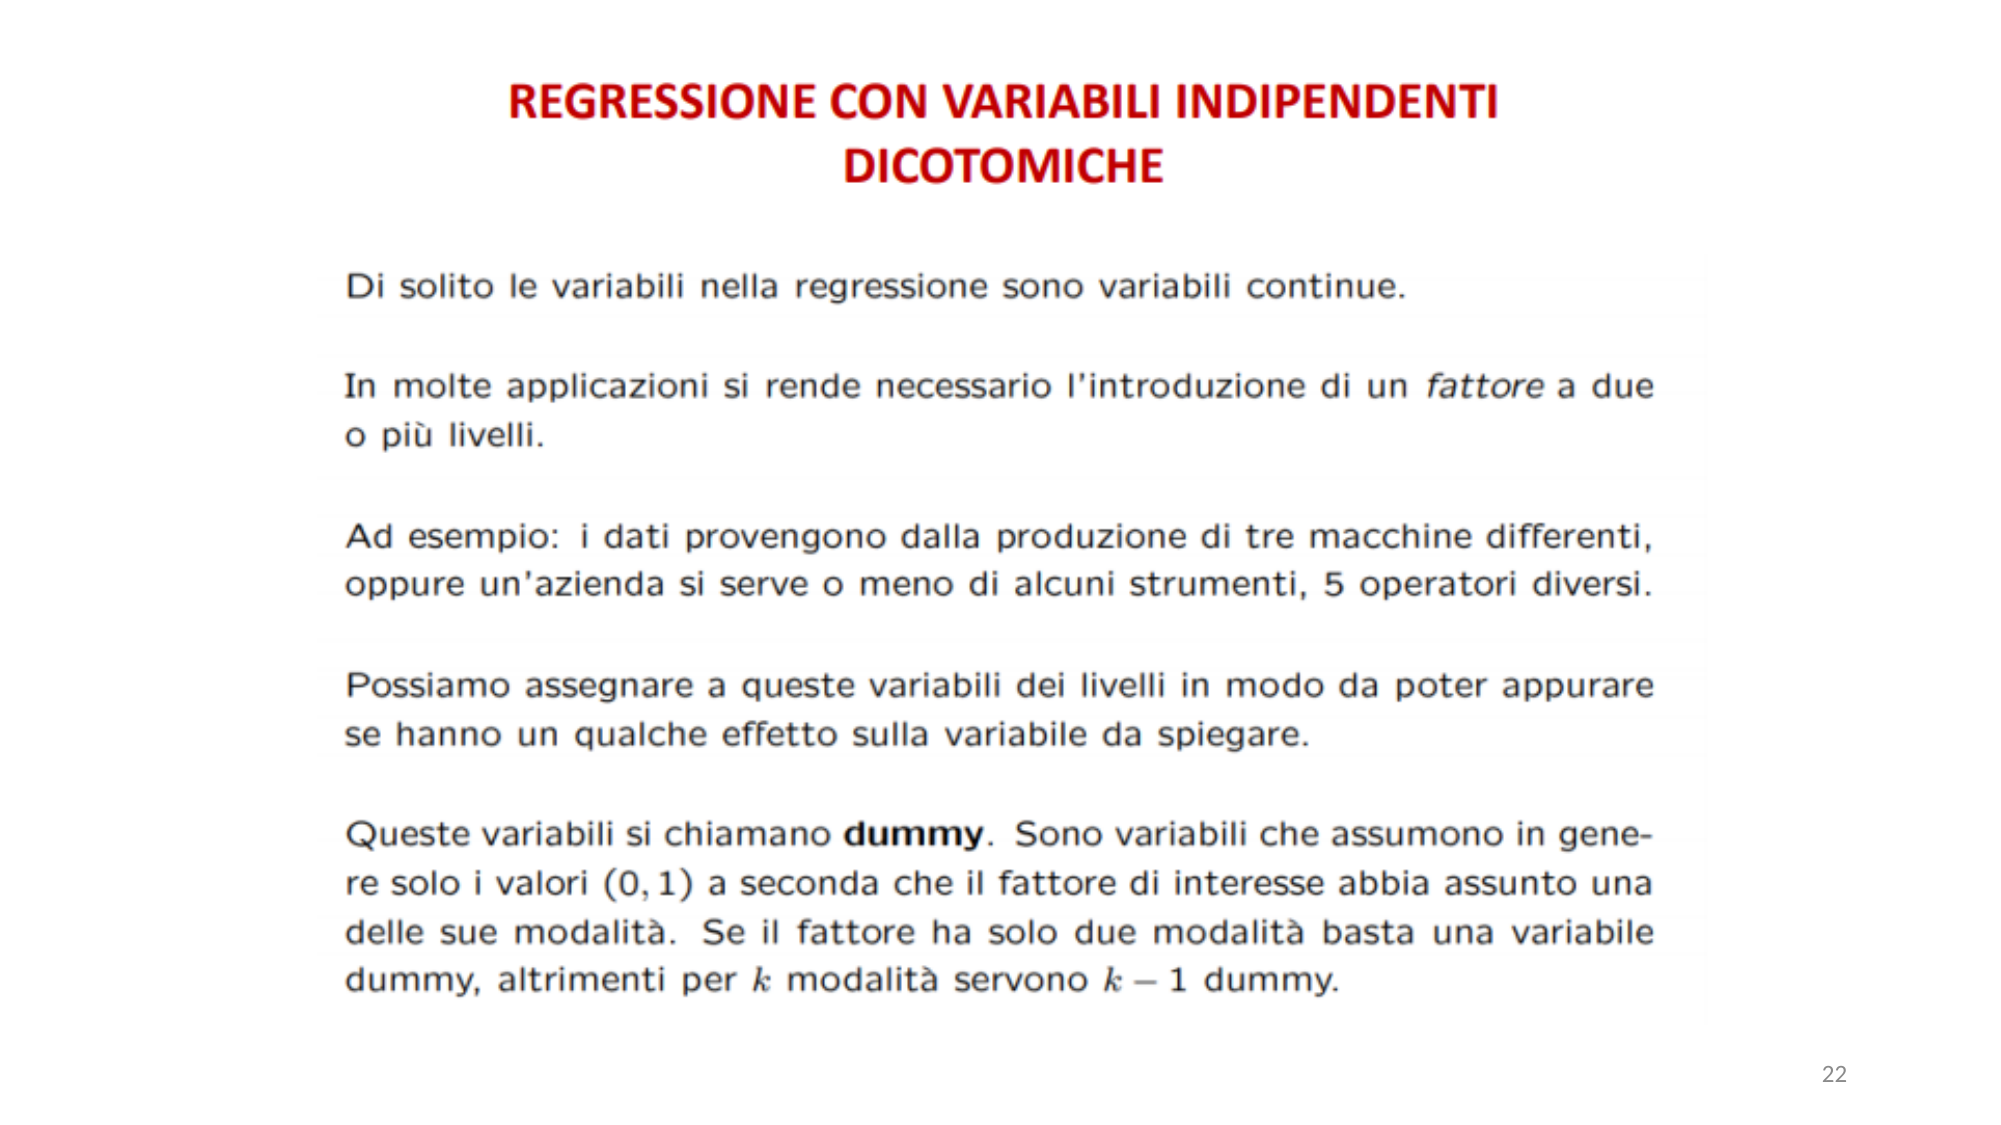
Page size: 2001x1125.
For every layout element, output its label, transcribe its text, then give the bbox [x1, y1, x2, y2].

picture [247, 52, 1782, 1043]
slide_number 22 [1412, 1042, 1863, 1103]
